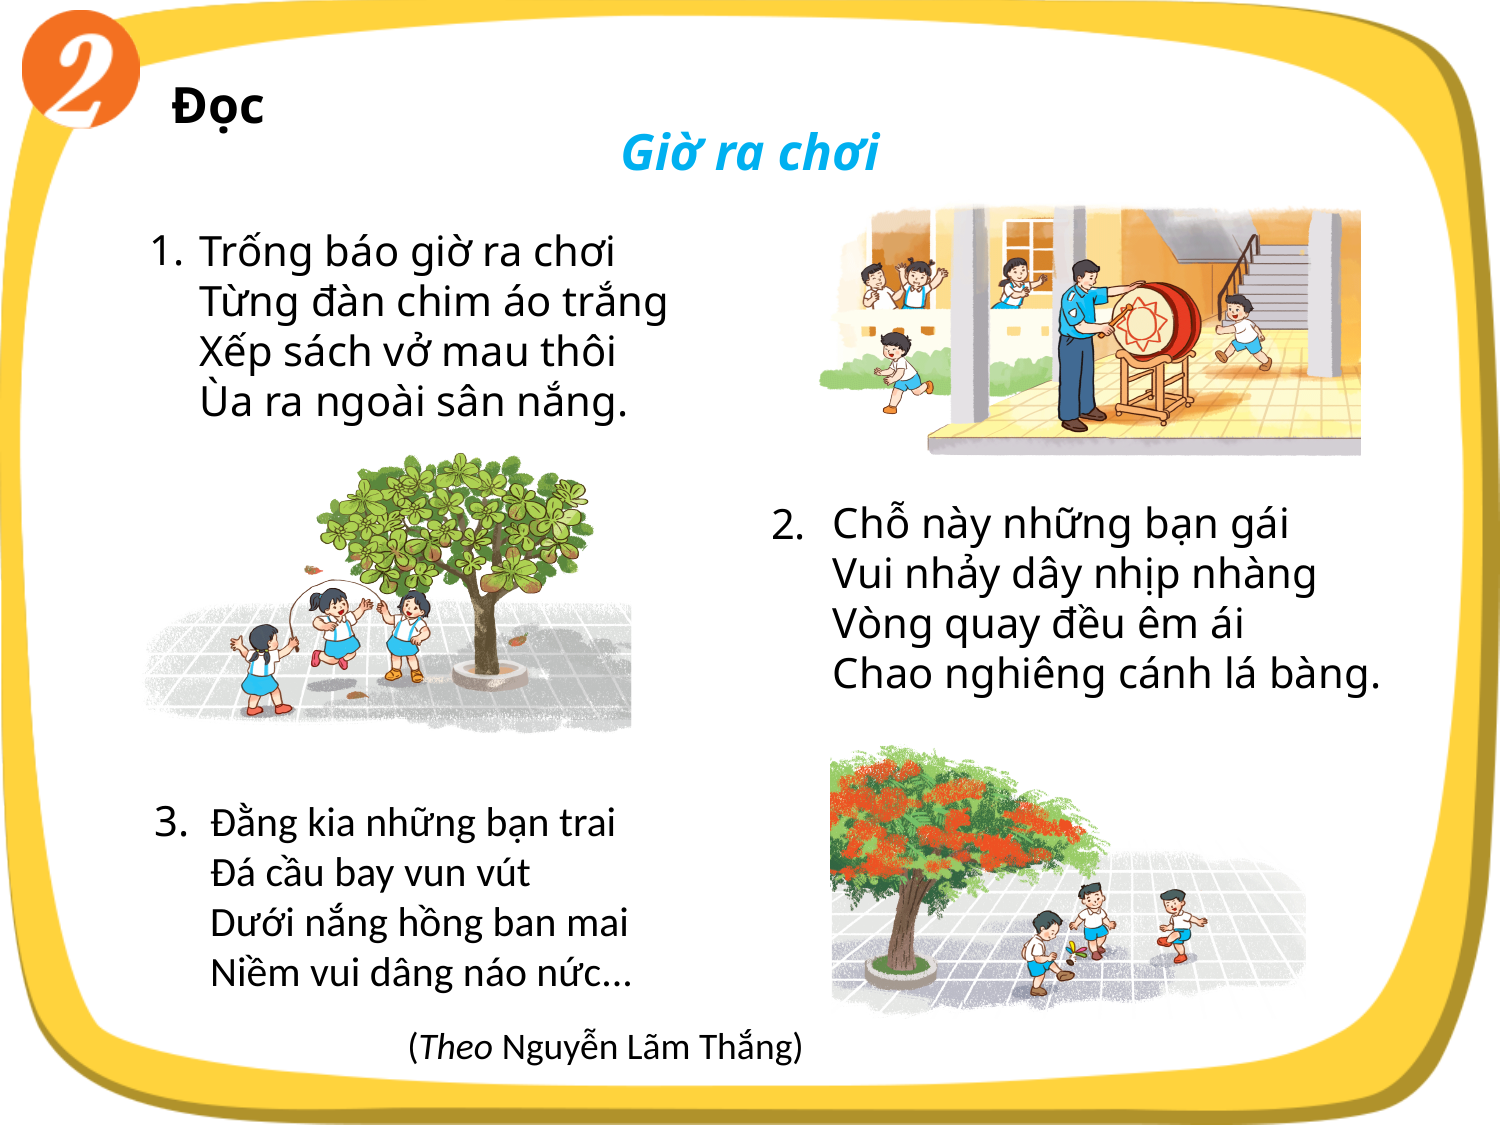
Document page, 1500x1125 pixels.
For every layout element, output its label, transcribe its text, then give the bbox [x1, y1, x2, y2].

text_box Trống báo giờ ra chơi Từng đàn chim áo trắng Xếp sách vở mau thôi Ùa ra ngoài sân nắng. [184, 217, 818, 433]
text_box Đằng kia những bạn trai Đá cầu bay vun vút Dưới nắng hồng ban mai Niềm vui dâng náo nức... [195, 787, 719, 1003]
text_box (Theo Nguyễn Lãm Thắng) [392, 1015, 828, 1075]
text_box 2. [756, 490, 822, 556]
text_box 1. [135, 216, 201, 282]
text_box Giờ ra chơi [605, 112, 895, 188]
text_box 3. [139, 787, 205, 852]
text_box Chỗ này những bạn gái Vui nhảy dây nhịp nhàng Vòng quay đều êm ái Chao nghiêng cánh lá bàng. [818, 489, 1452, 705]
text_box Đọc [157, 66, 281, 142]
picture [0, 0, 1500, 1125]
